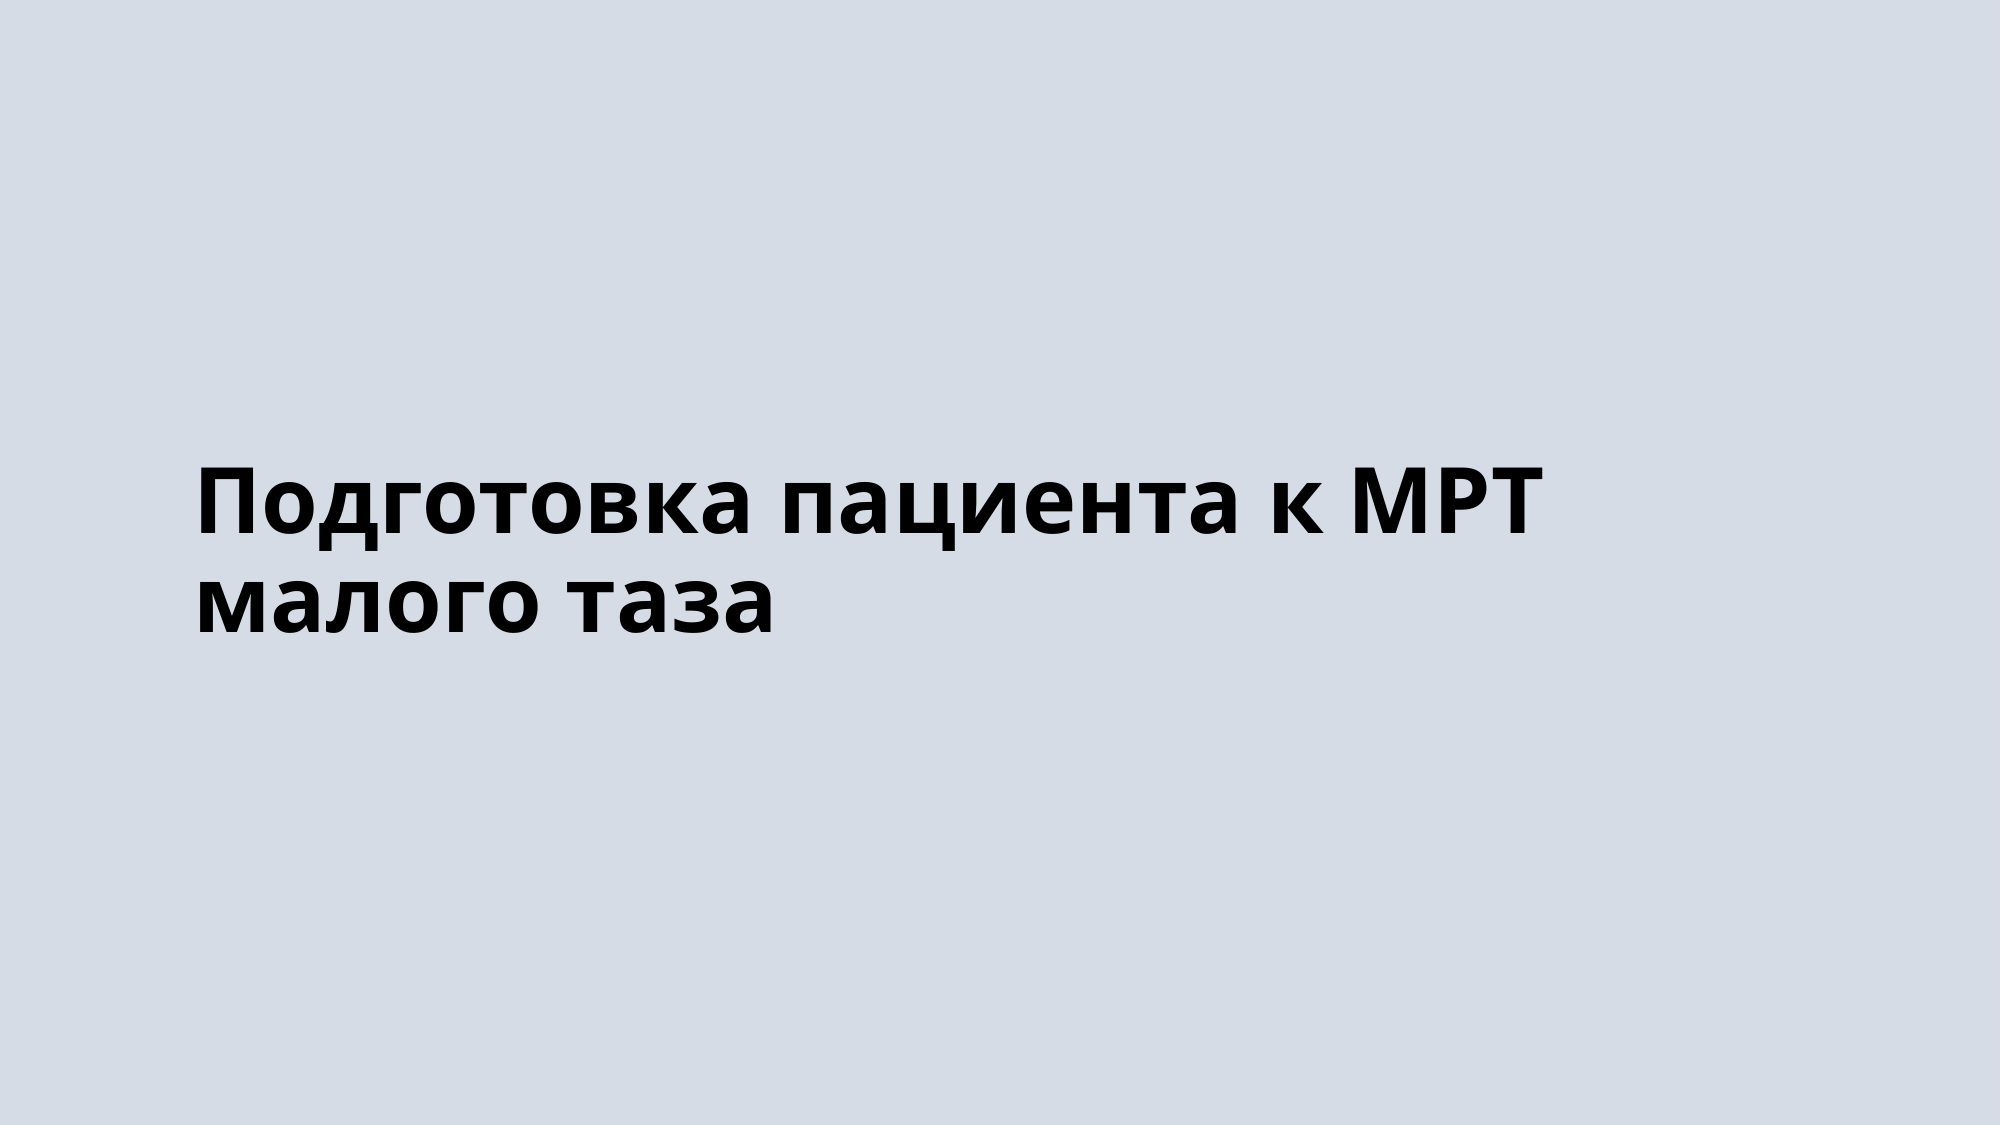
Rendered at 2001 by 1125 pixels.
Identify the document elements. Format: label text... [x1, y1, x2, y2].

title Подготовка пациента к МРТ малого таза [178, 444, 1904, 662]
